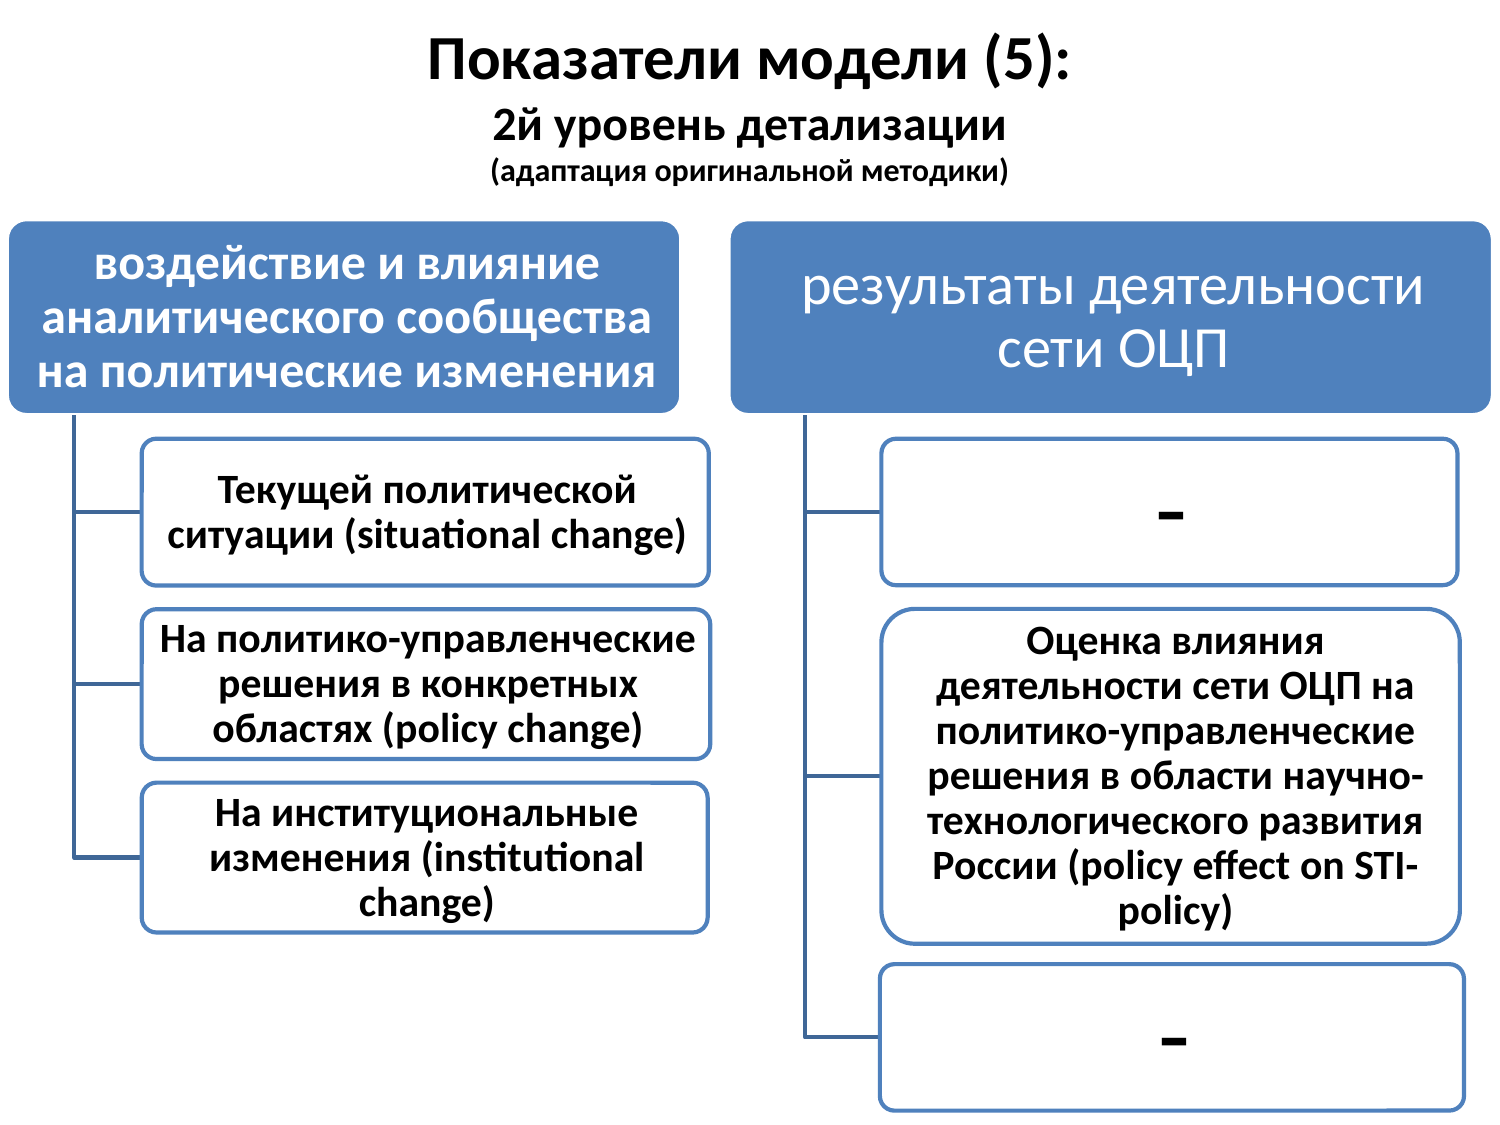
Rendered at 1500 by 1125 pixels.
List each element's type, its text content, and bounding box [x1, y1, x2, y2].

title Показатели модели (5): 2й уровень детализации (адаптация оригинальной методики) [75, 8, 1425, 194]
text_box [5, 195, 1495, 1125]
